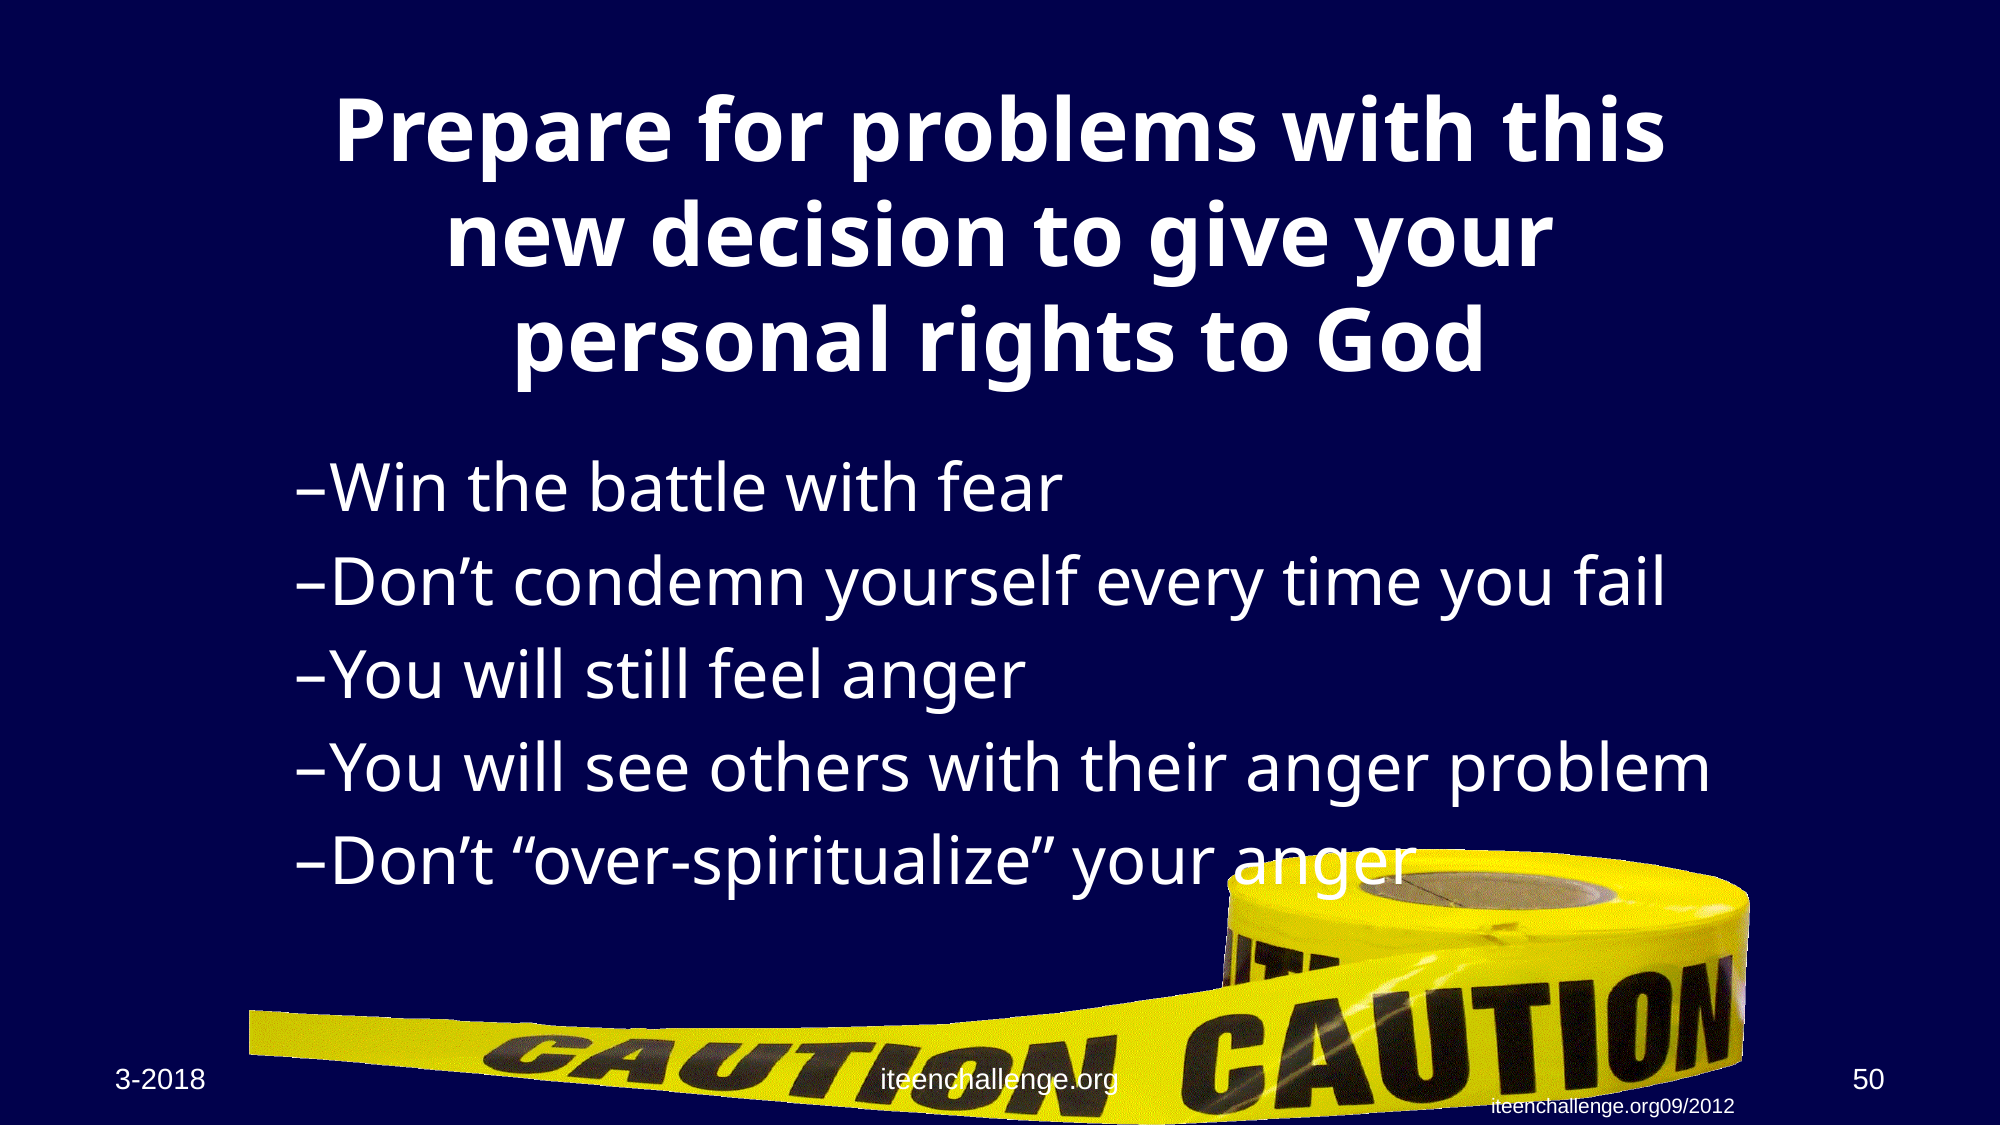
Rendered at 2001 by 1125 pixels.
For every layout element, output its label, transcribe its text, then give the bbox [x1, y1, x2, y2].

slide_number 3-2018 [99, 1024, 244, 1103]
slide_number 50 [1754, 1024, 1900, 1103]
picture [249, 849, 1751, 1125]
title Prepare for problems with this new decision to give your personal rights to God [249, 62, 1750, 400]
list Win the battle with fear Don’t condemn yourself every time you fail You will still feel anger You will see others with their anger problem Don’t “over-spiritualize” your anger [249, 437, 1750, 849]
